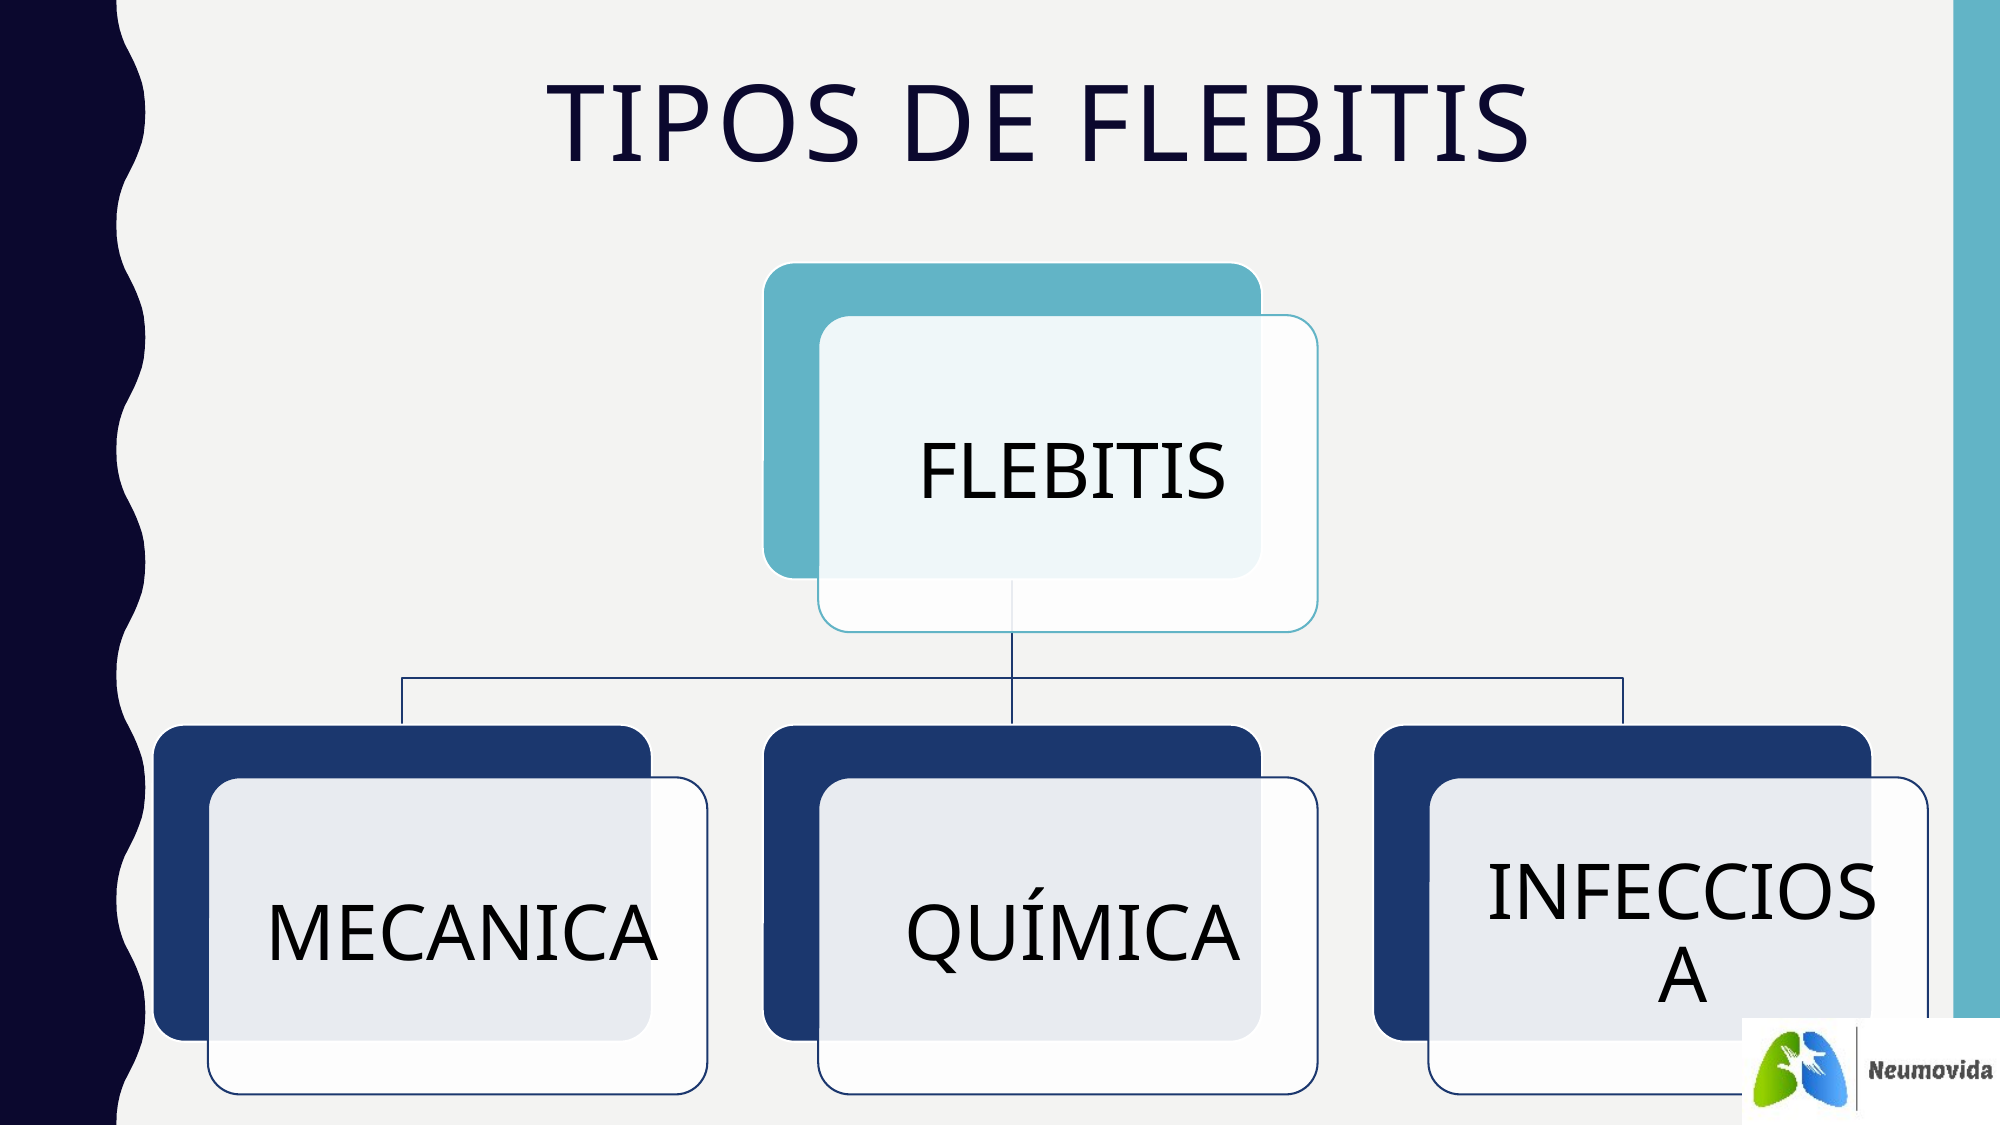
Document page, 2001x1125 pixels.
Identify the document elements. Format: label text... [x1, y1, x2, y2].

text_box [152, 231, 1928, 1125]
title TIPOS DE FLEBITIS [205, 62, 1875, 231]
picture [1742, 1018, 2000, 1125]
